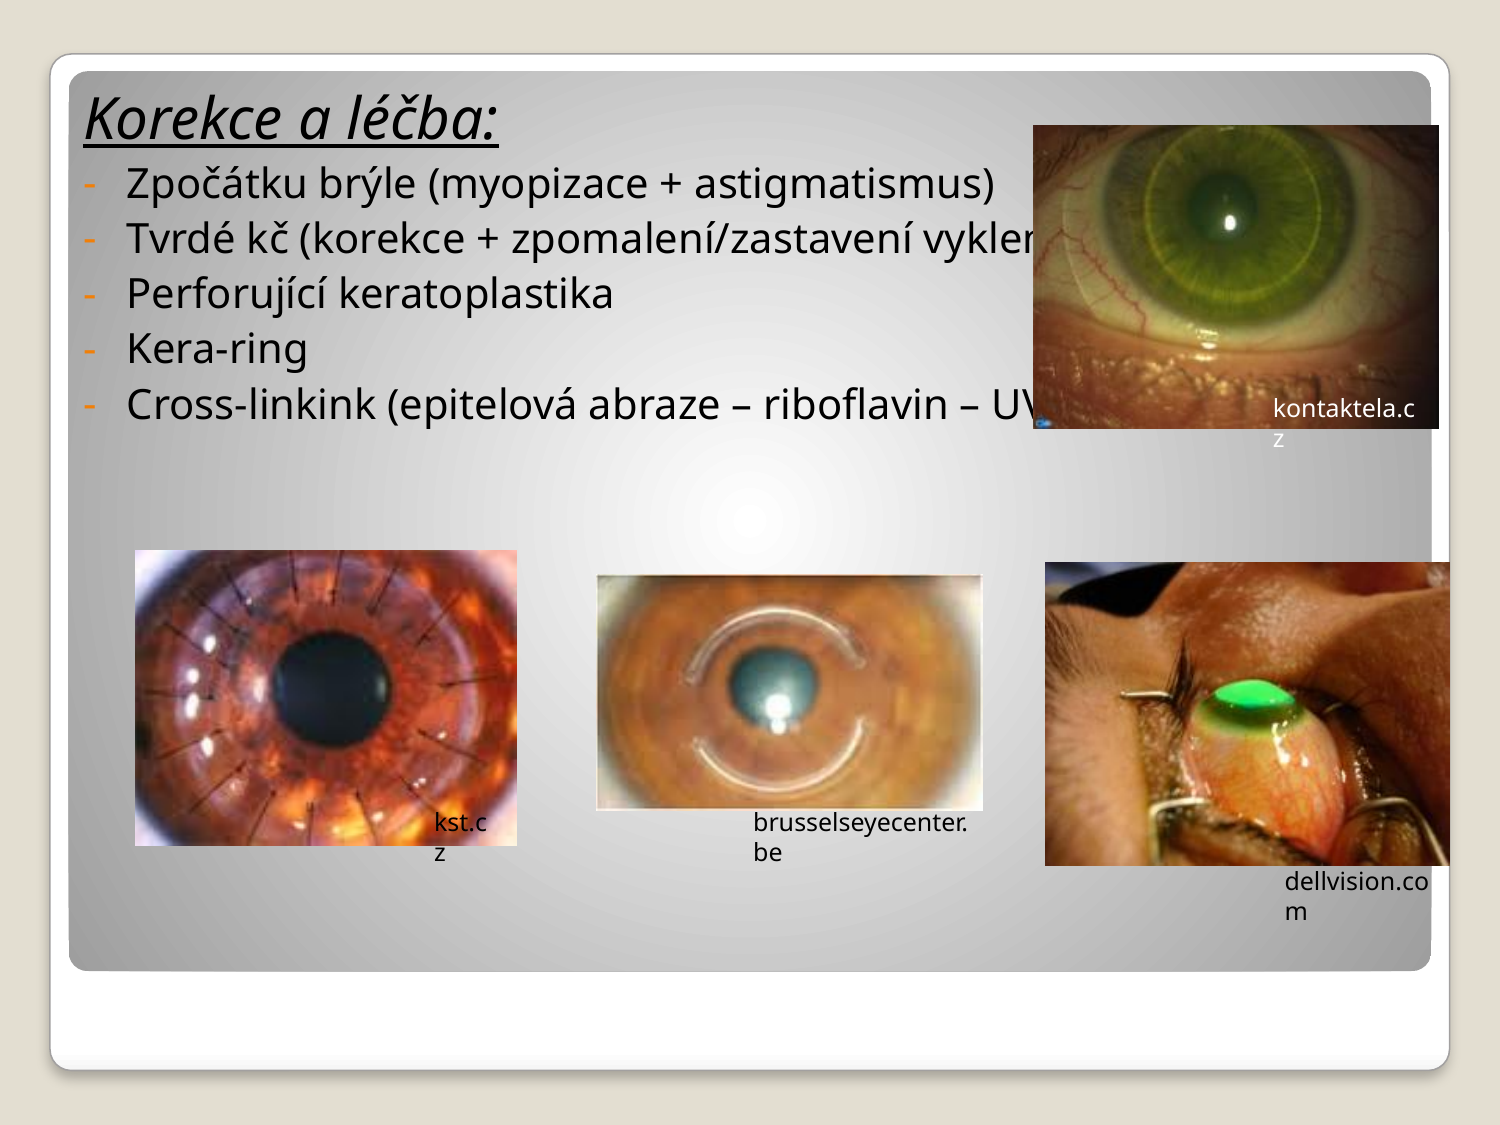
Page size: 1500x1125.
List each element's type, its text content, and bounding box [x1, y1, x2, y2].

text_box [596, 574, 987, 847]
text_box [135, 550, 517, 847]
list Korekce a léčba: Zpočátku brýle (myopizace + astigmatismus) Tvrdé kč (korekce + zpomalení/zastavení vyklenutí) Perforující keratoplastika Kera-ring Cross-linkink (epitelová abraze – riboflavin – UV) [53, 66, 1447, 1047]
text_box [1045, 562, 1451, 906]
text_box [1033, 125, 1439, 433]
